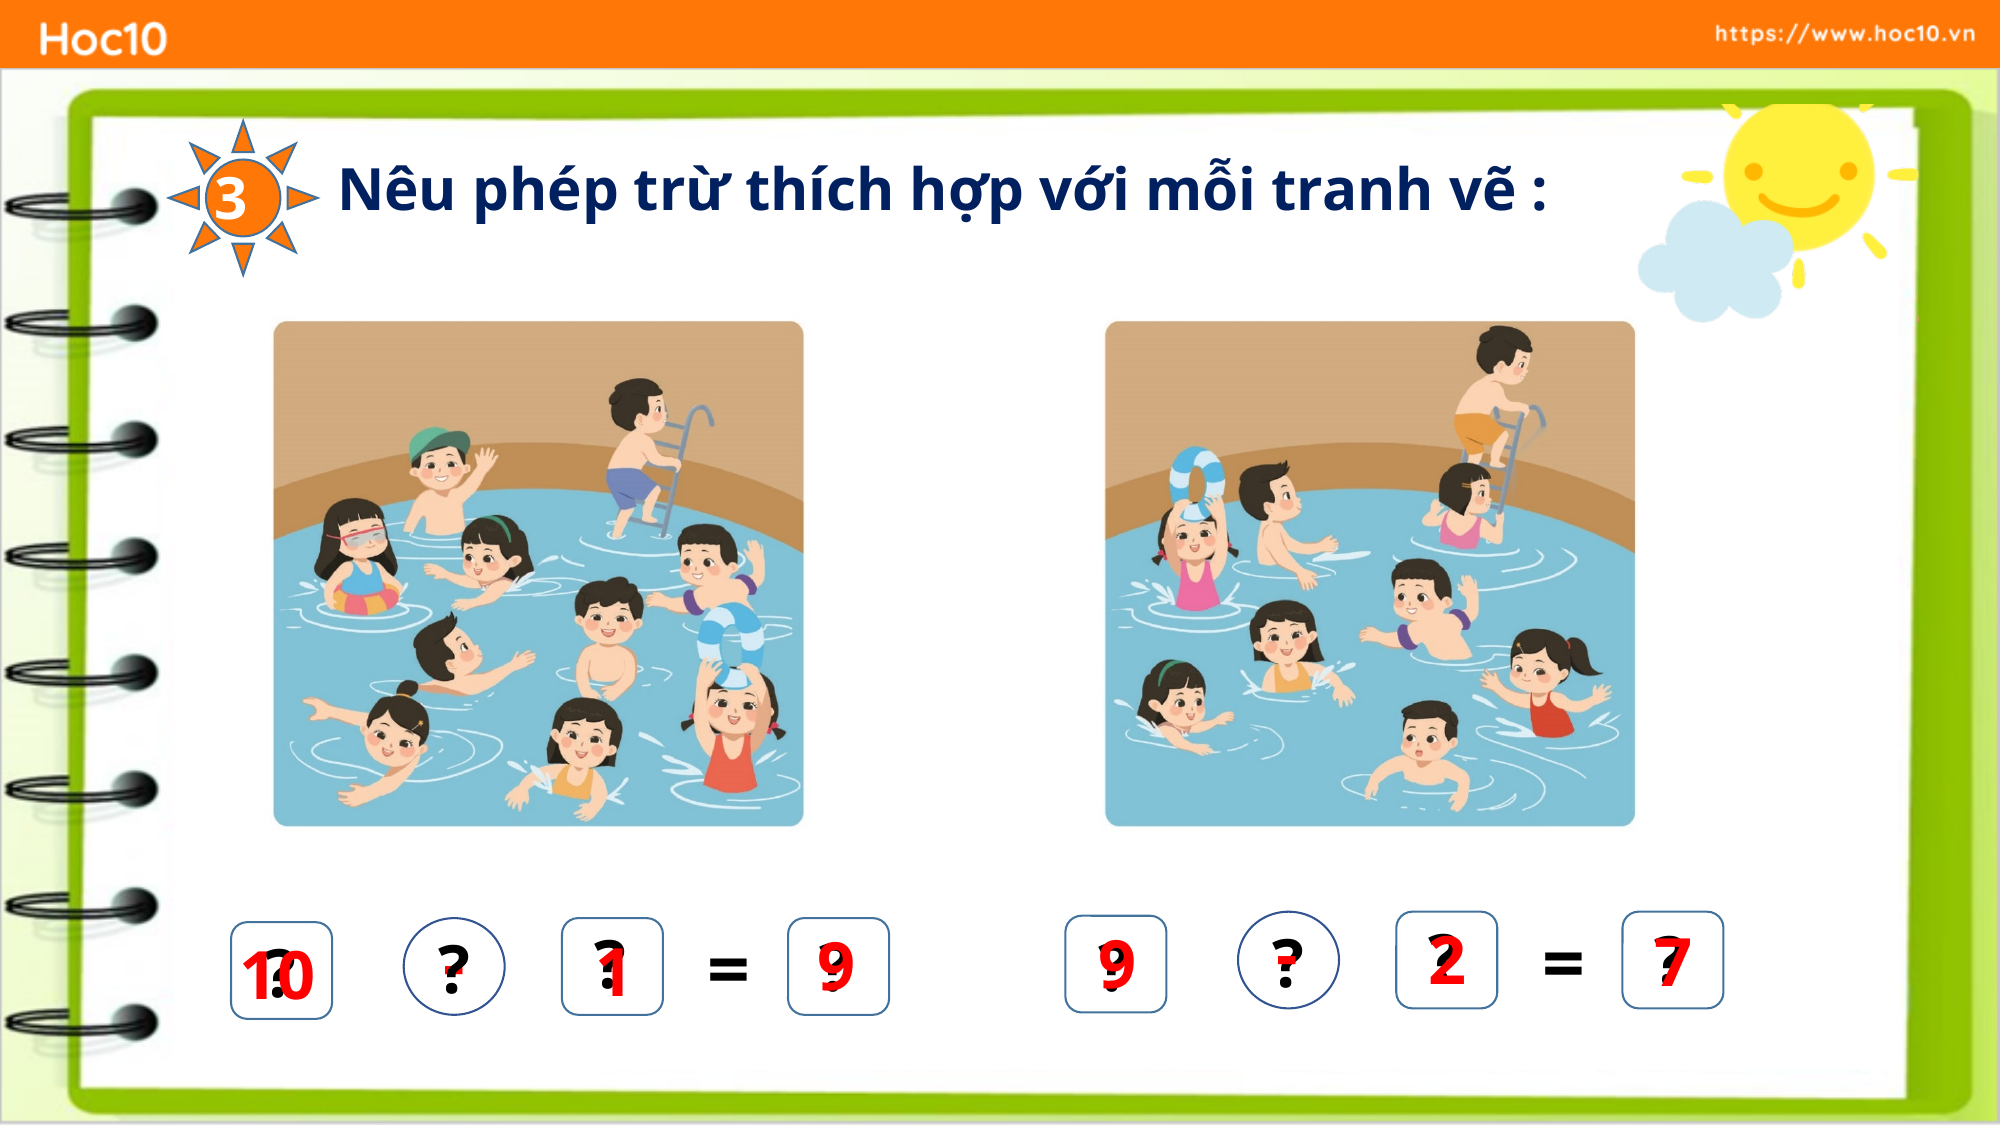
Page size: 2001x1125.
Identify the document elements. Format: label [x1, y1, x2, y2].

text_box [126, 121, 318, 275]
picture [0, 0, 2000, 1125]
text_box [1065, 911, 1776, 1013]
text_box [231, 918, 942, 1019]
